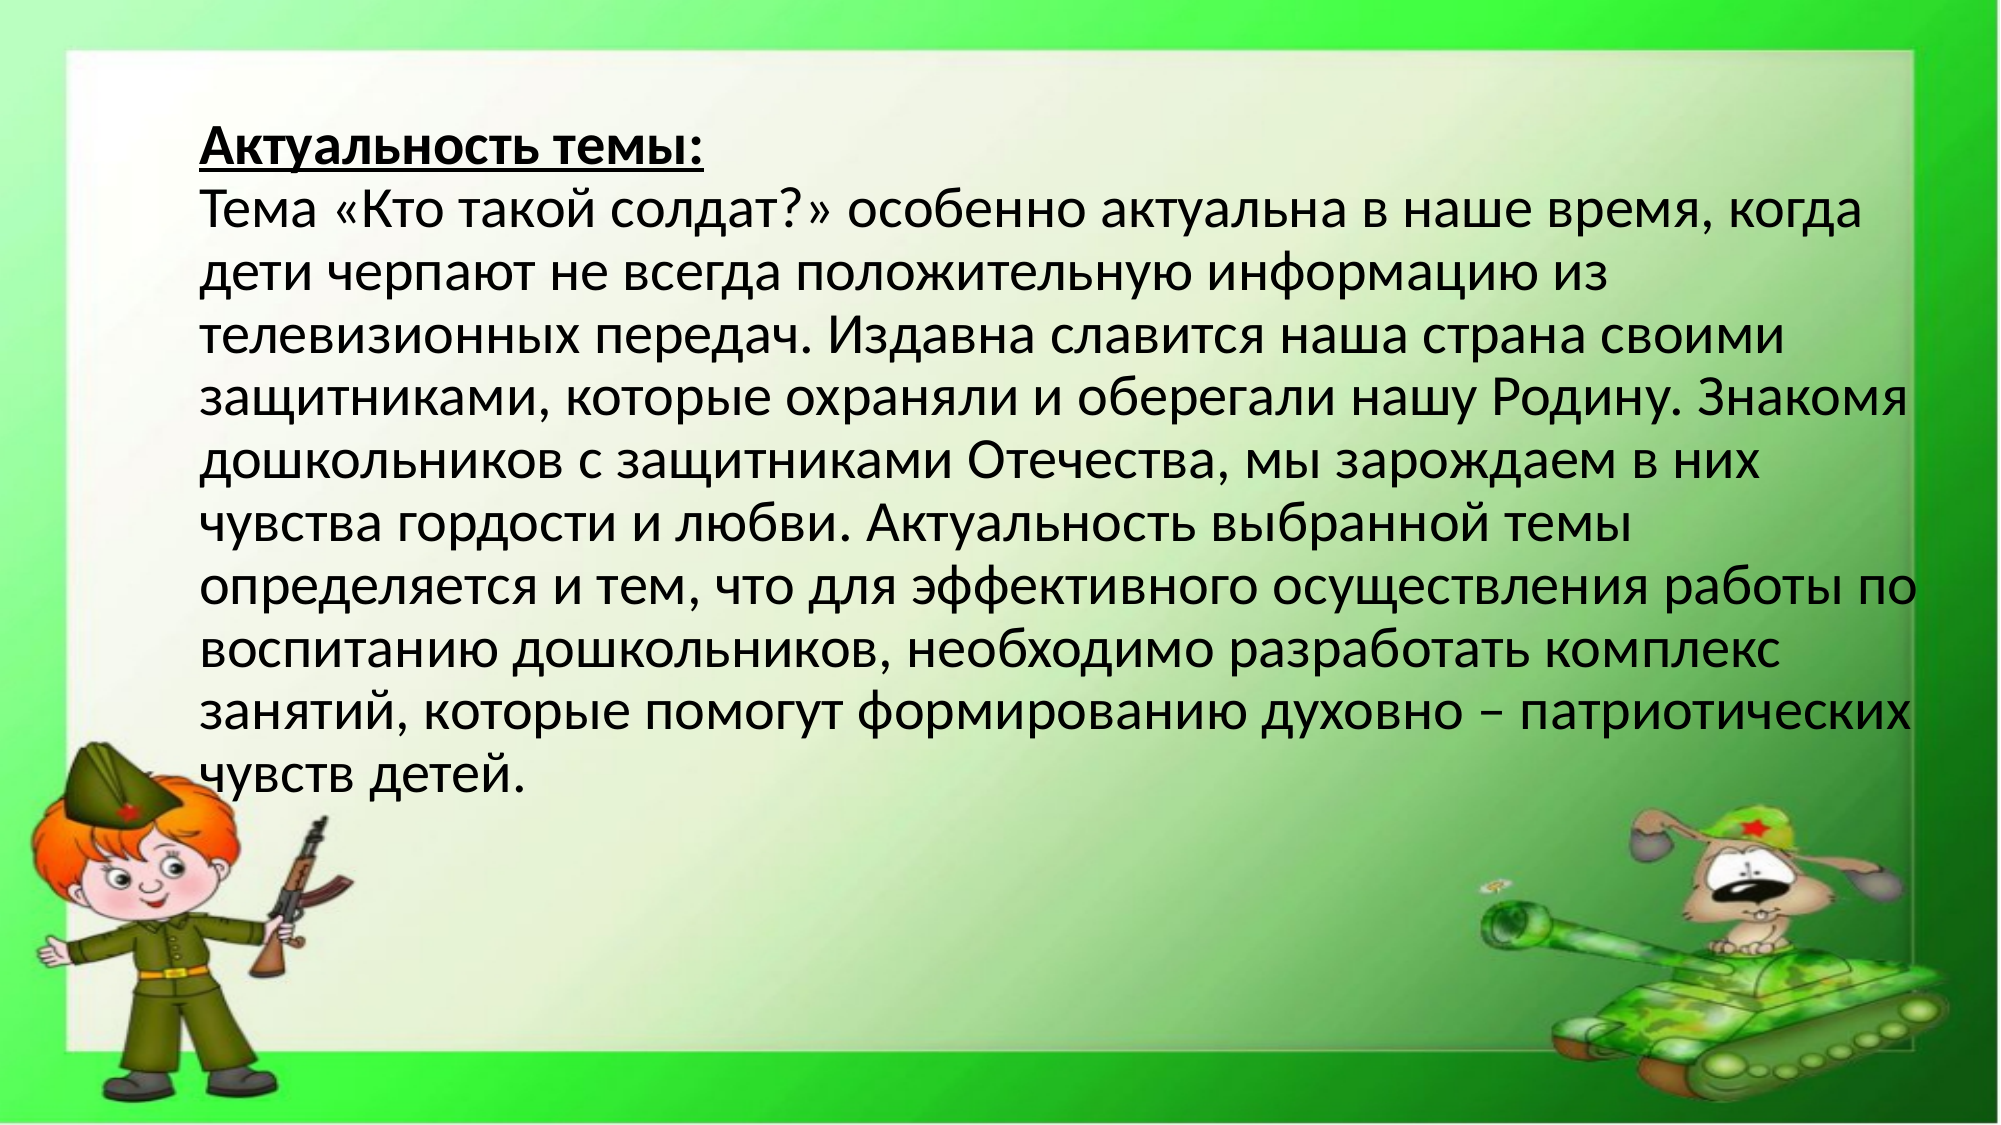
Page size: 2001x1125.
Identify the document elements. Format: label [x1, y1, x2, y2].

list [0, 0, 2000, 1125]
